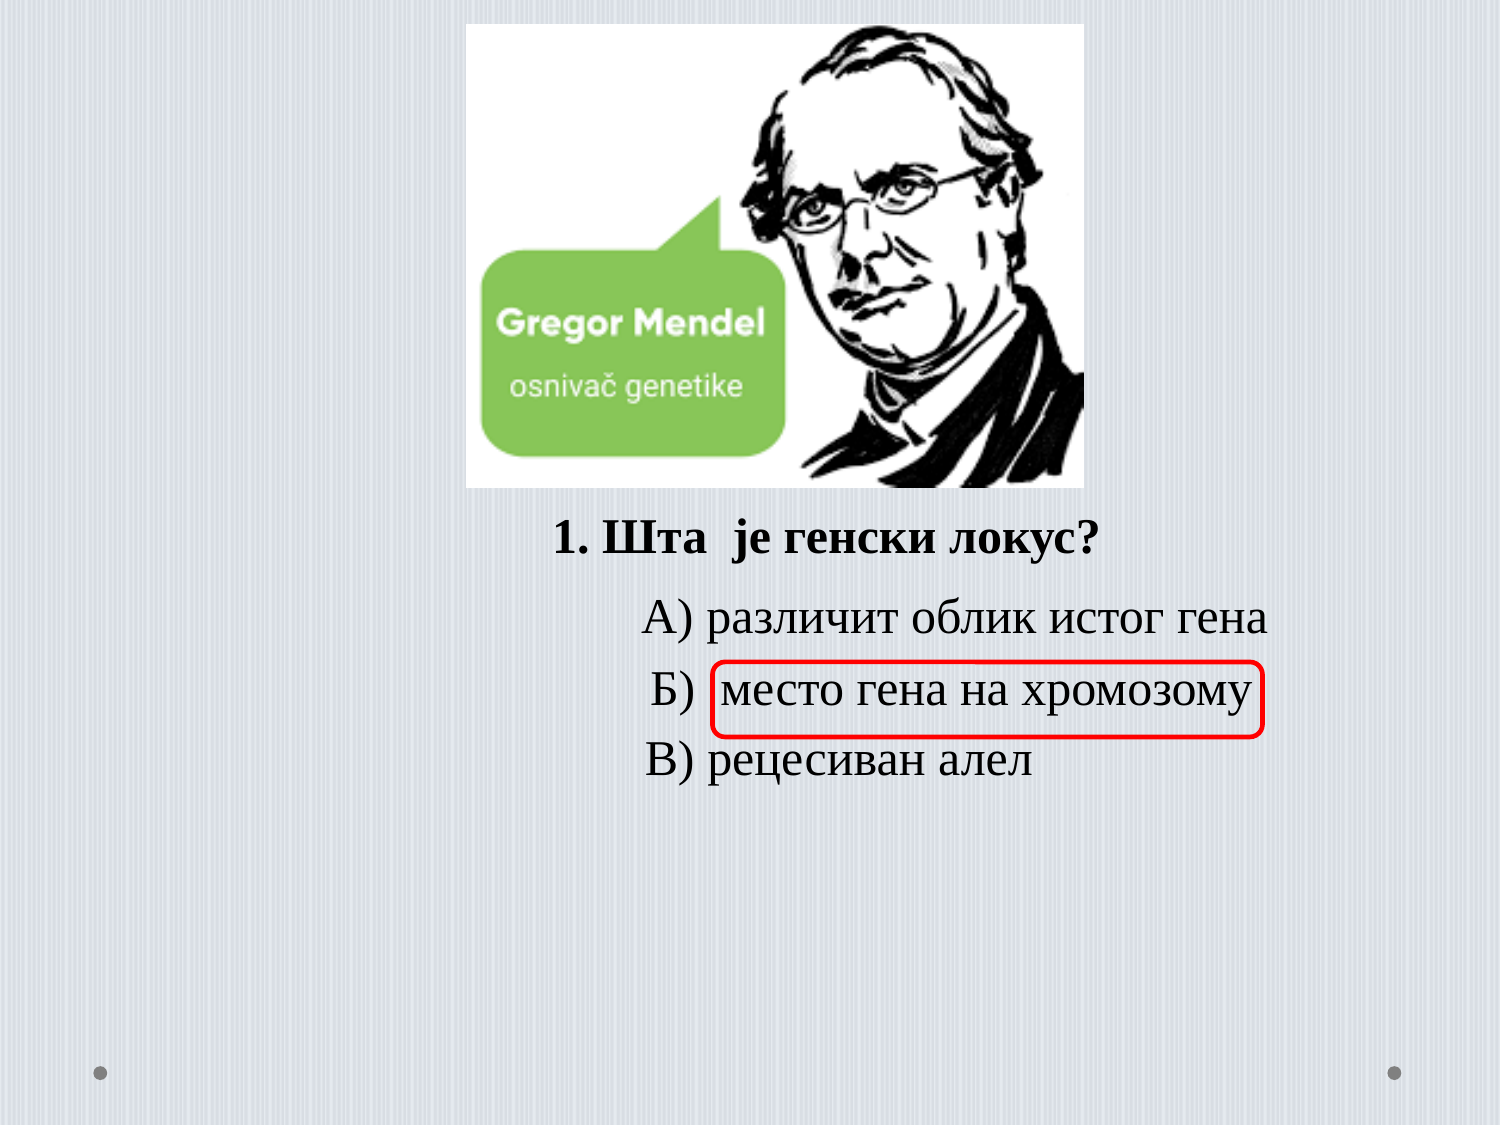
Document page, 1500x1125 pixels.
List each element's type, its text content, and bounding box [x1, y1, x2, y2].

text_box [710, 659, 1265, 740]
subtitle 1. Шта је генски локус? А) различит облик истог гена Б) место гена на хромозому В) рецесиван алел [215, 496, 1450, 996]
picture [465, 24, 1084, 488]
